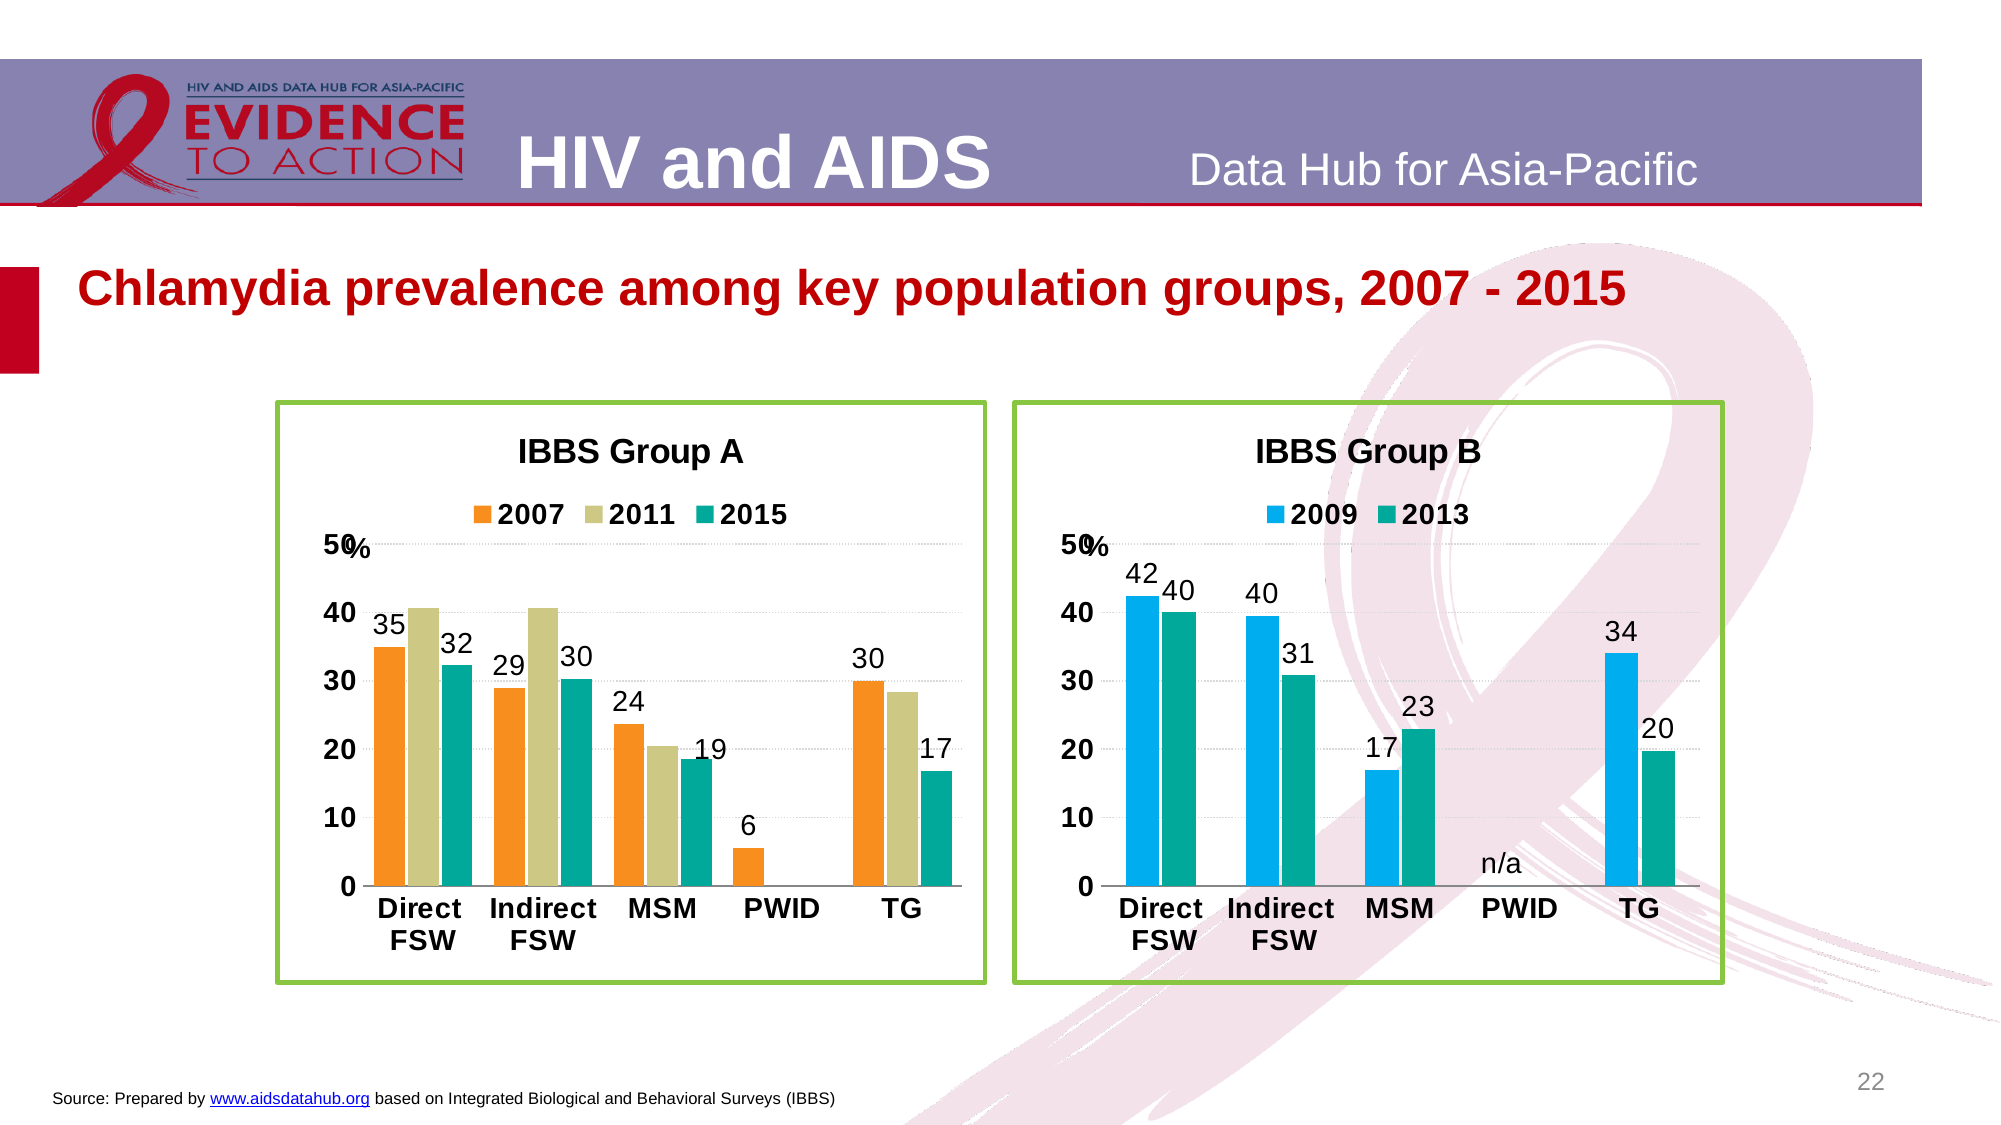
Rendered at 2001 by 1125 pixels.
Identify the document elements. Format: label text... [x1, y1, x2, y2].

slide_number 22 [1781, 1042, 1900, 1103]
text_box Source: Prepared by www.aidsdatahub.org based on Integrated Biological and Behavioral Surveys (IBBS) [37, 1066, 1400, 1125]
picture [706, 181, 2000, 1125]
picture [11, 74, 469, 207]
chart [1012, 399, 1726, 986]
chart [274, 399, 988, 986]
title Chlamydia prevalence among key population groups, 2007 - 2015 [62, 248, 1657, 331]
